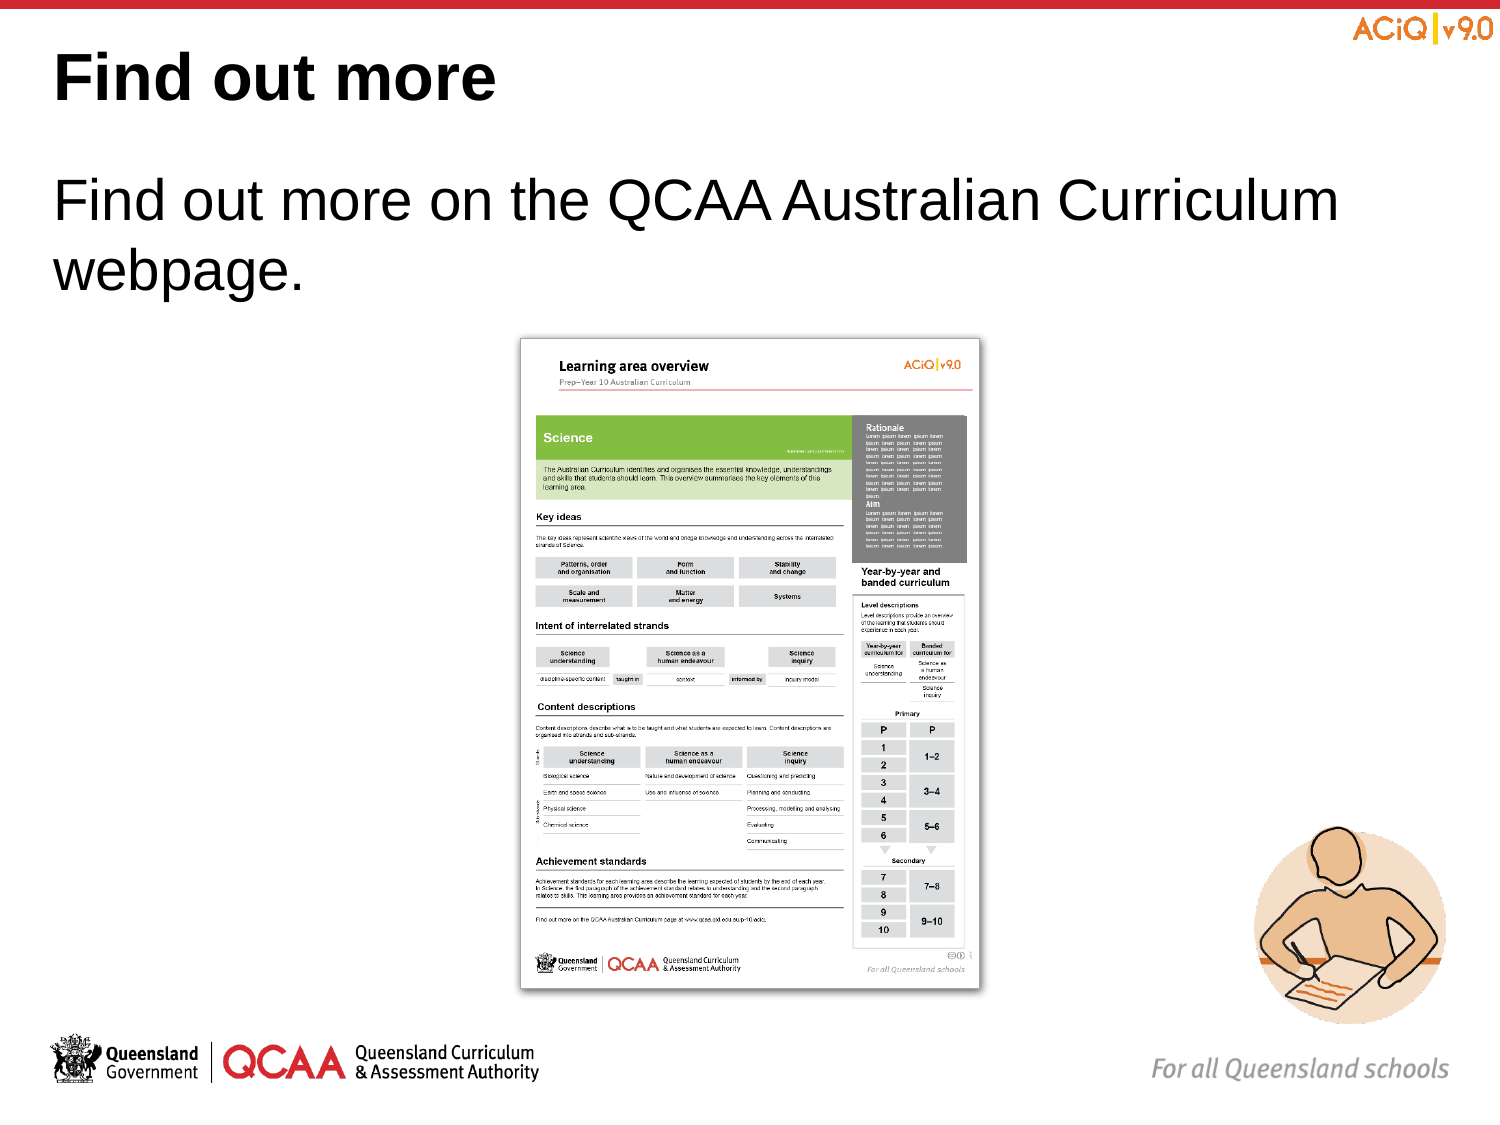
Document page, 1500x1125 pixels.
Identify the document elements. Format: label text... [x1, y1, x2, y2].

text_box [519, 338, 980, 989]
picture [1254, 826, 1446, 1024]
title Find out more [53, 42, 1447, 116]
picture [1351, 11, 1494, 45]
picture [50, 1033, 539, 1083]
picture [1152, 1057, 1449, 1082]
list Find out more on the QCAA Australian Curriculum webpage. [53, 161, 1447, 989]
